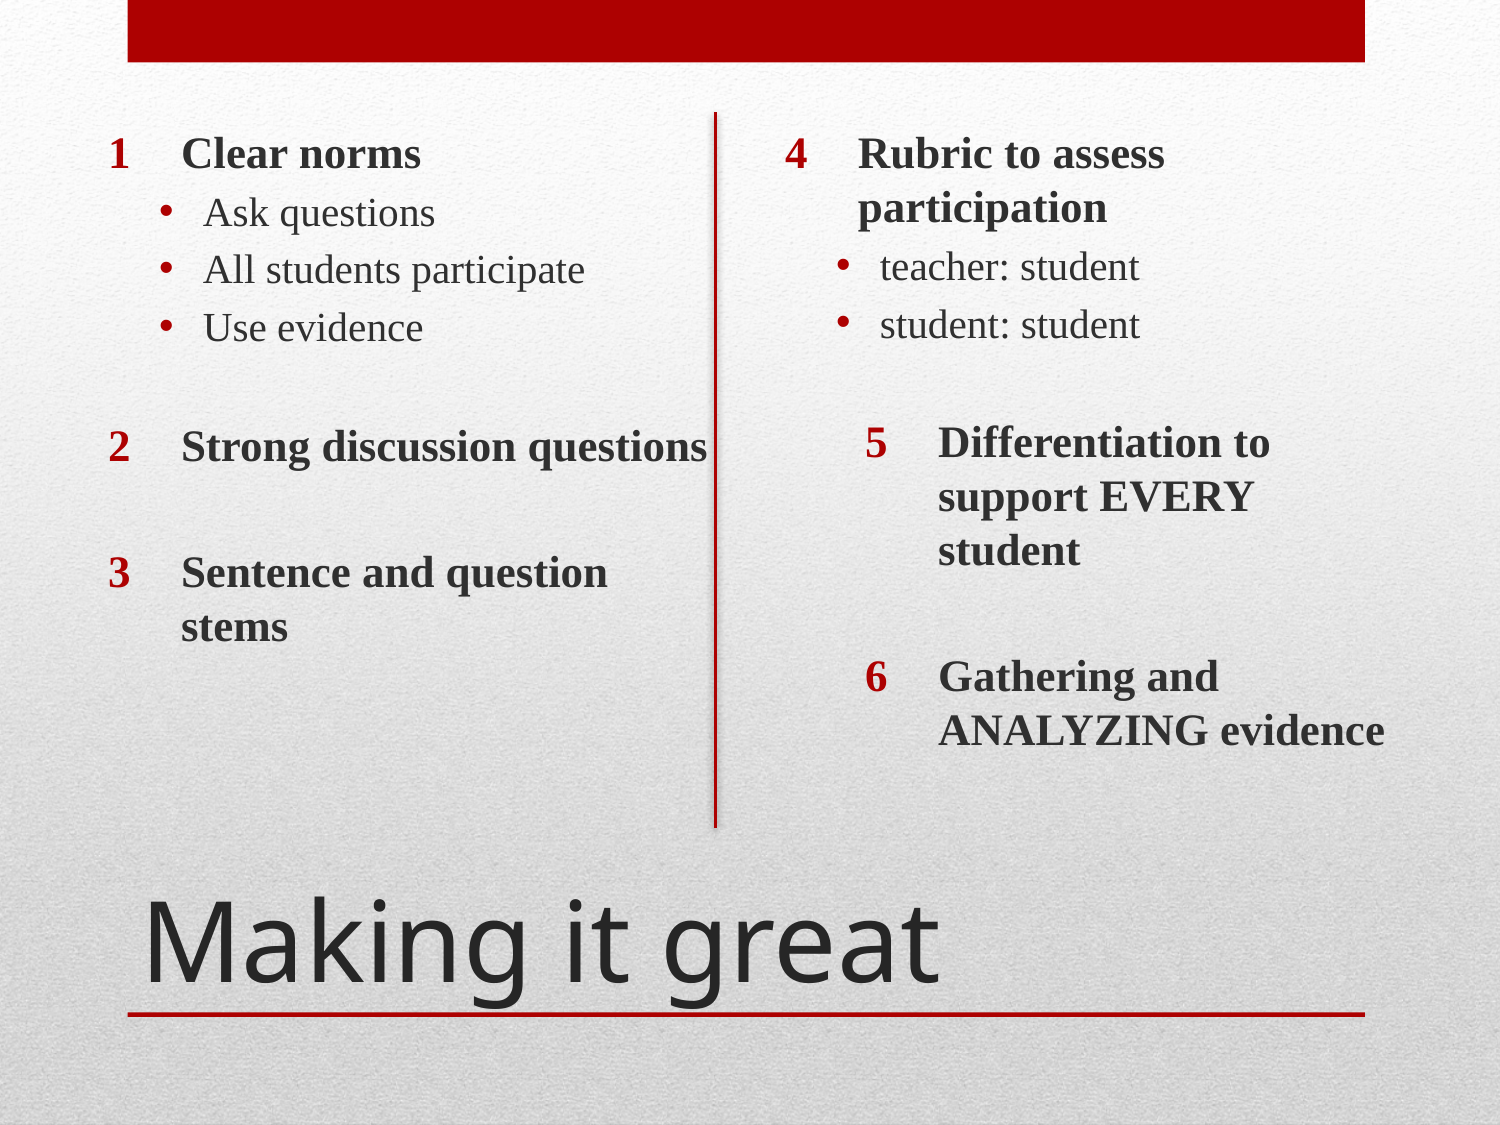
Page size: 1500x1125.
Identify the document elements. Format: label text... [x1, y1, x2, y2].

list Clear norms Ask questions All students participate Use evidence Strong discussion questions Sentence and question stems Rubric to assess participation teacher: student student: student Differentiation to support EVERY student Gathering and ANALYZING evidence [719, 112, 1402, 829]
list Clear norms Ask questions All students participate Use evidence Strong discussion questions Sentence and question stems Rubric to assess participation teacher: student student: student Differentiation to support EVERY student Gathering and ANALYZING evidence [93, 112, 711, 829]
title Making it great [125, 829, 1238, 1013]
